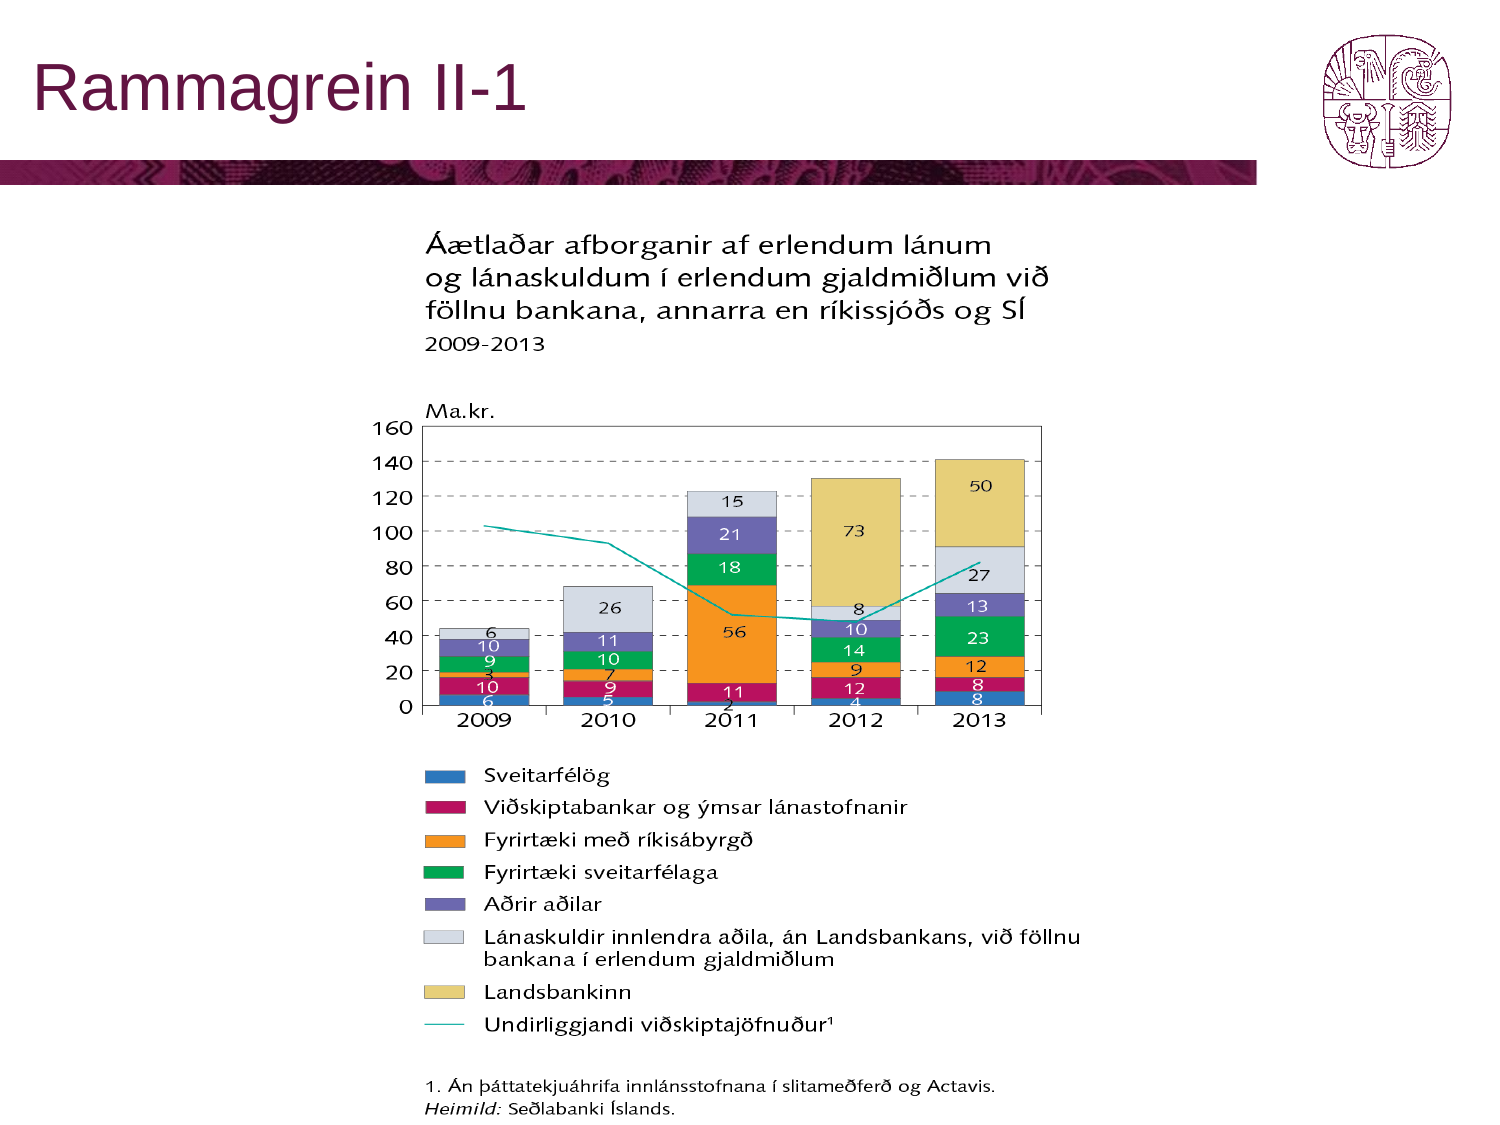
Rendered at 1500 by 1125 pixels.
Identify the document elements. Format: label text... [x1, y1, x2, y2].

picture [0, 160, 1258, 185]
title Rammagrein II-1 [17, 19, 1247, 149]
picture [1316, 31, 1456, 173]
picture [371, 195, 1090, 1118]
